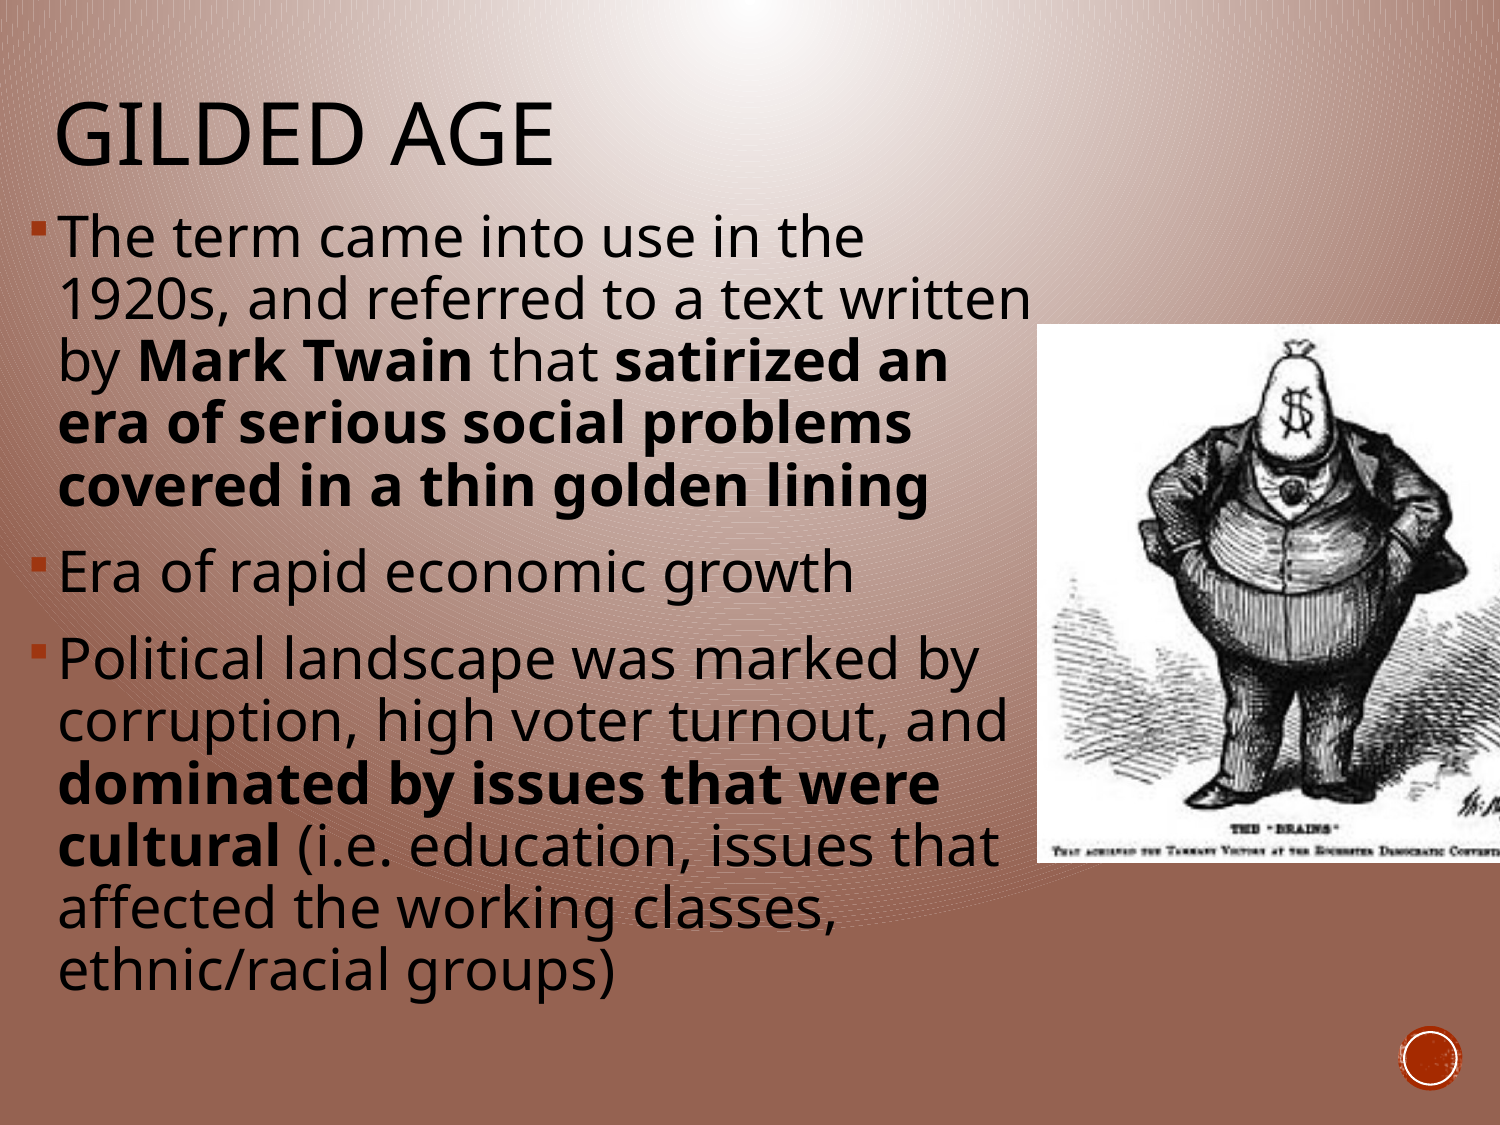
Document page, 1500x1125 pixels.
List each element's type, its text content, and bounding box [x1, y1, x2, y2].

title Gilded Age [37, 50, 1388, 225]
list The term came into use in the 1920s, and referred to a text written by Mark Twain that satirized an era of serious social problems covered in a thin golden lining Era of rapid economic growth Political landscape was marked by corruption, high voter turnout, and dominated by issues that were cultural (i.e. education, issues that affected the working classes, ethnic/racial groups) [12, 200, 1050, 1075]
picture [1037, 324, 1500, 863]
